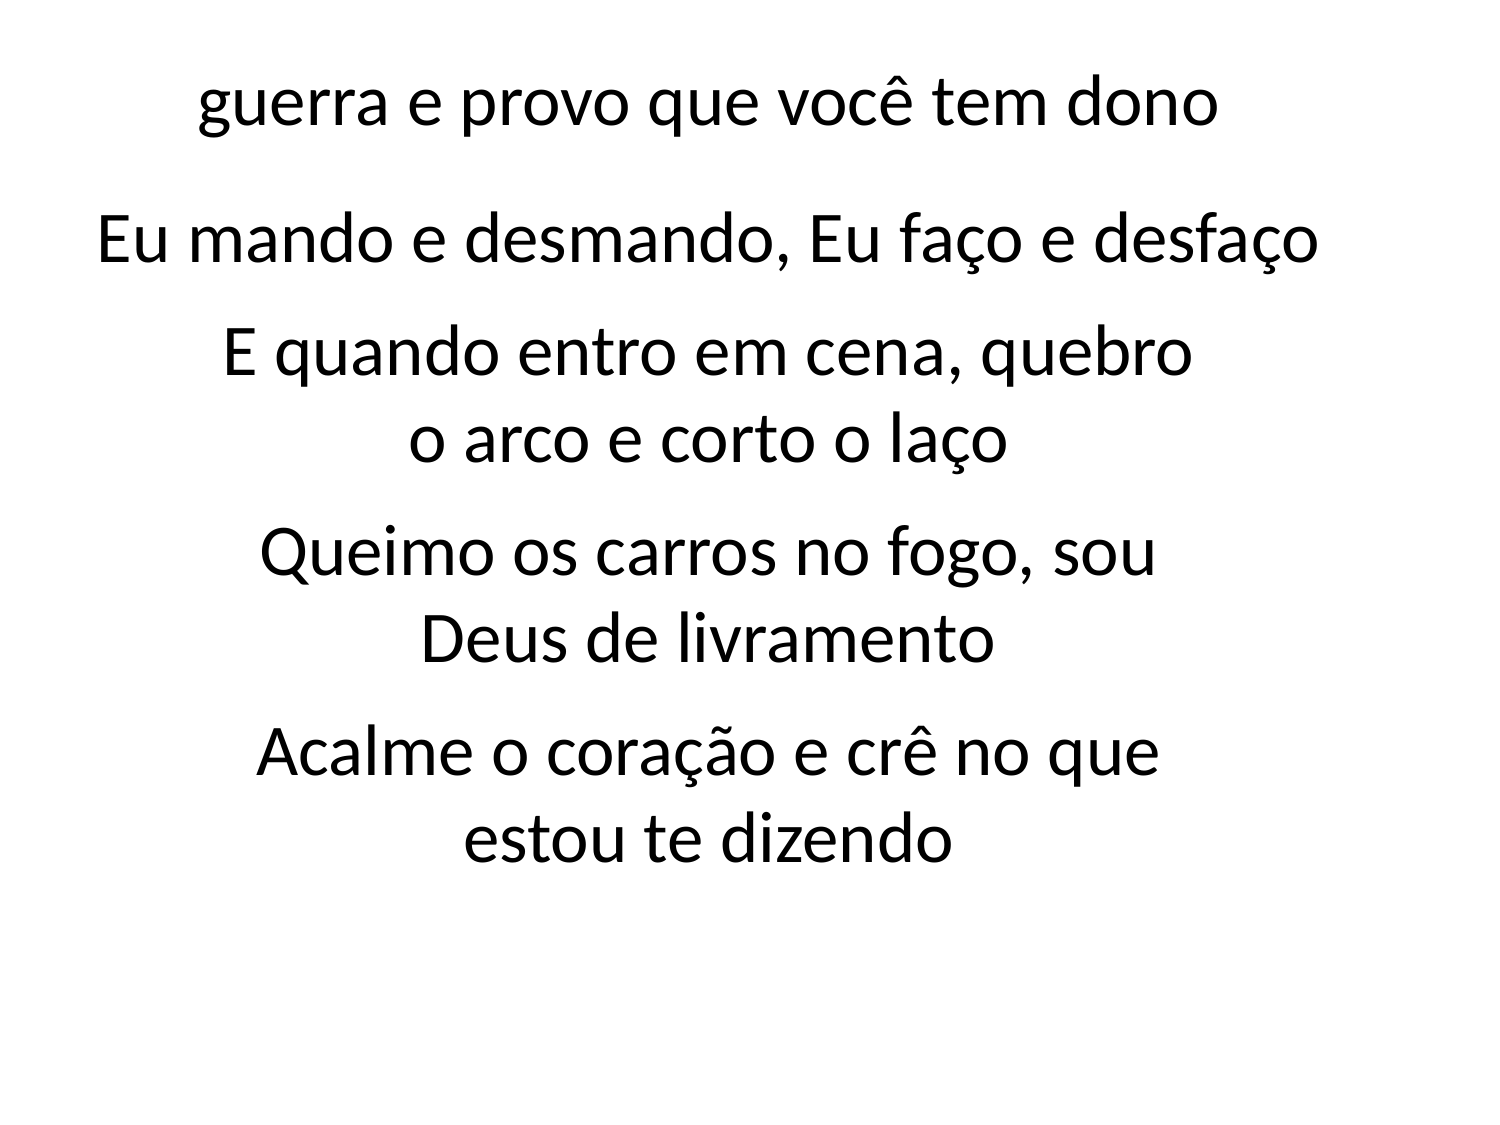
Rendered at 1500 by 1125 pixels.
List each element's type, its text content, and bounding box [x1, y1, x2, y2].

text_box guerra e provo que você tem dono Eu mando e desmando, Eu faço e desfaço E quando entro em cena, quebro o arco e corto o laço Queimo os carros no fogo, sou Deus de livramento Acalme o coração e crê no que estou te dizendo [81, 0, 1336, 885]
